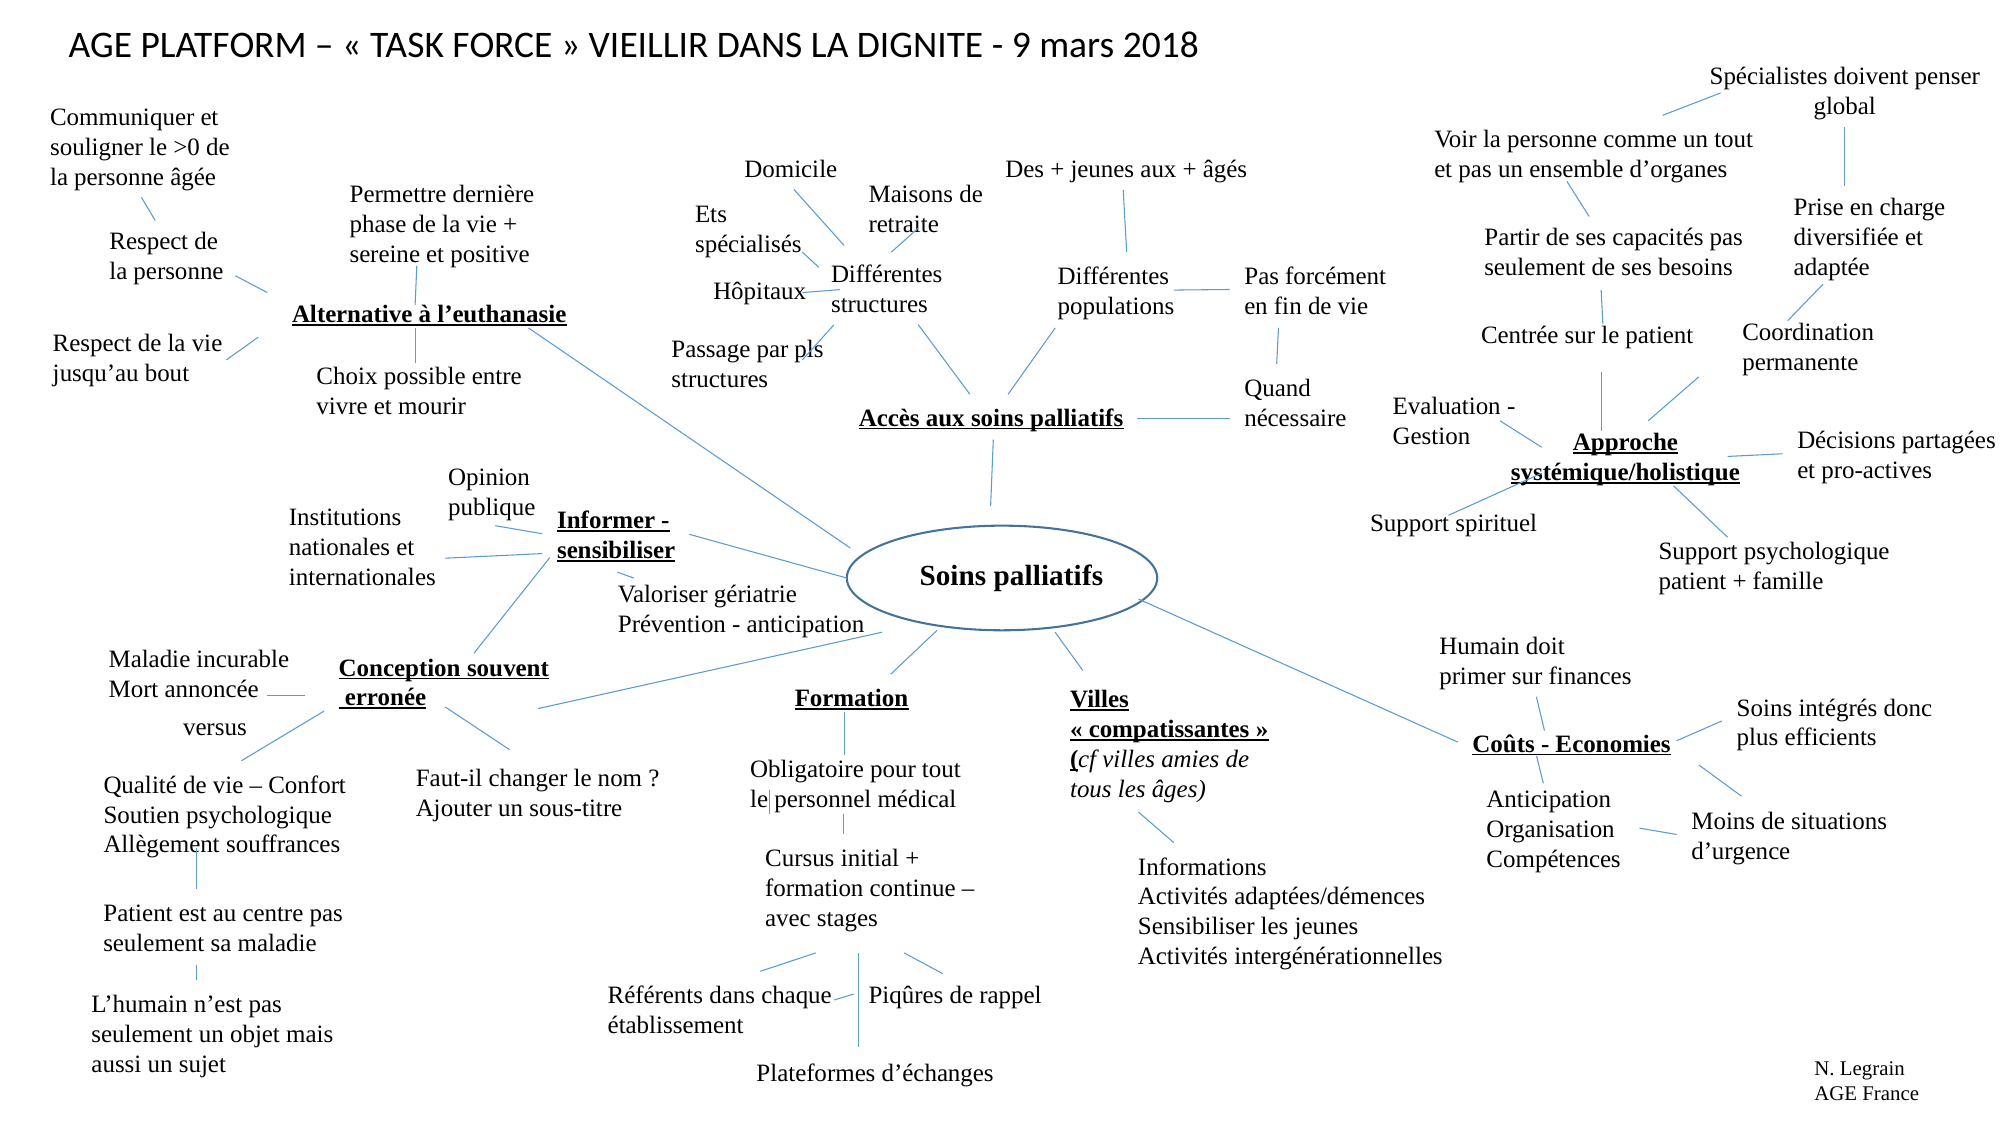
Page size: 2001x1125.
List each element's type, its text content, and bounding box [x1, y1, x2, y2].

text_box Domicile [729, 144, 859, 190]
text_box Evaluation - Gestion [1377, 382, 1588, 458]
text_box Opinion publique [433, 452, 528, 528]
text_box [1699, 765, 1742, 797]
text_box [1138, 811, 1174, 843]
text_box Cursus initial + formation continue – avec stages [750, 833, 991, 939]
text_box Moins de situations d’urgence [1676, 797, 1906, 872]
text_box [1008, 327, 1056, 395]
text_box Maladie incurable Mort annoncée [93, 635, 327, 710]
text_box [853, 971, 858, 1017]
text_box Obligatoire pour tout le personnel médical [735, 744, 992, 820]
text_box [617, 572, 634, 579]
text_box Partir de ses capacités pas seulement de ses besoins [1469, 212, 1779, 288]
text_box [473, 557, 550, 654]
text_box Voir la personne comme un tout et pas un ensemble d’organes [1419, 115, 1772, 190]
text_box Communiquer et souligner le >0 de la personne âgée [35, 92, 248, 198]
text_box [890, 630, 938, 675]
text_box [241, 711, 324, 761]
text_box Formation [780, 674, 1083, 719]
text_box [904, 952, 943, 974]
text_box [689, 534, 847, 578]
text_box Centrée sur le patient [1466, 310, 1727, 356]
text_box Support psychologique patient + famille [1643, 526, 1922, 602]
text_box Maisons de retraite [853, 169, 1006, 245]
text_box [793, 190, 845, 246]
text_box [1055, 632, 1083, 671]
text_box L’humain n’est pas seulement un objet mais aussi un sujet [76, 979, 355, 1085]
text_box Institutions nationales et internationales [274, 493, 474, 598]
text_box Qualité de vie – Confort Soutien psychologique Allègement souffrances [88, 760, 395, 866]
text_box Pas forcément en fin de vie [1229, 252, 1417, 327]
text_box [891, 228, 919, 253]
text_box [1648, 376, 1699, 421]
text_box Respect de la personne [94, 216, 255, 292]
text_box Quand nécessaire [1229, 363, 1417, 439]
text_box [445, 706, 510, 750]
text_box Accès aux soins palliatifs [851, 394, 1173, 439]
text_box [990, 439, 994, 506]
text_box Informer - sensibiliser [542, 548, 689, 572]
text_box Permettre dernière phase de la vie + sereine et positive [334, 169, 583, 275]
text_box Humain doit primer sur finances [1458, 622, 1649, 697]
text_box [802, 252, 819, 268]
text_box Anticipation Organisation Compétences [1471, 775, 1735, 880]
text_box Piqûres de rappel [859, 971, 1100, 1017]
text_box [226, 337, 259, 360]
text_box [918, 325, 970, 395]
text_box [1662, 92, 1721, 116]
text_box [1536, 697, 1545, 731]
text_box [235, 275, 268, 293]
text_box Spécialistes doivent penser global [1692, 52, 1997, 128]
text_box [1673, 485, 1728, 538]
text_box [1499, 420, 1542, 448]
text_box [834, 994, 854, 1001]
text_box Hôpitaux [698, 267, 840, 312]
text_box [1123, 190, 1127, 253]
text_box Coûts - Economies [1457, 719, 1704, 765]
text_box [760, 952, 816, 972]
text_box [802, 289, 840, 293]
text_box N. Legrain AGE France [1799, 1047, 2000, 1112]
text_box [1566, 181, 1590, 217]
text_box Informations Activités adaptées/démences Sensibiliser les jeunes Activités intergénérationnelles [1123, 842, 1500, 978]
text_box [538, 632, 882, 709]
text_box Ets spécialisés [680, 190, 827, 265]
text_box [445, 553, 543, 559]
text_box Respect de la vie jusqu’au bout [37, 319, 256, 395]
text_box Référents dans chaque établissement [592, 971, 854, 1046]
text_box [1448, 473, 1542, 516]
text_box Support spirituel [1355, 499, 1560, 545]
text_box versus [168, 703, 272, 749]
text_box Soins intégrés donc plus efficients [1721, 683, 1953, 759]
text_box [1676, 721, 1722, 741]
text_box Prise en charge diversifiée et adaptée [1779, 183, 1982, 288]
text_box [141, 198, 156, 221]
text_box Patient est au centre pas seulement sa maladie [88, 888, 361, 964]
text_box [847, 524, 1159, 632]
text_box AGE PLATFORM – « TASK FORCE » VIEILLIR DANS LA DIGNITE - 9 mars 2018 [54, 12, 1263, 72]
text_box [1787, 284, 1824, 321]
text_box Plateformes d’échanges [741, 1048, 1114, 1094]
text_box Approche systémique/holistique [1447, 418, 1804, 494]
text_box Des + jeunes aux + âgés [990, 144, 1263, 190]
text_box Choix possible entre vivre et mourir [301, 352, 528, 427]
text_box Décisions partagées et pro-actives [1782, 416, 2000, 492]
text_box Alternative à l’euthanasie [277, 290, 603, 335]
text_box Faut-il changer le nom ? Ajouter un sous-titre [401, 753, 689, 829]
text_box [495, 525, 543, 535]
text_box Valoriser gériatrie Prévention - anticipation [603, 570, 891, 645]
text_box Soins palliatifs [904, 548, 1124, 599]
text_box Différentes structures [816, 249, 1021, 325]
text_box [1536, 756, 1544, 784]
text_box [1138, 599, 1458, 743]
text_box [1639, 828, 1677, 835]
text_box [528, 327, 851, 548]
text_box Coordination permanente [1727, 308, 1892, 383]
text_box Différentes populations [1043, 252, 1229, 327]
text_box Villes « compatissantes » (cf villes amies de tous les âges) [1055, 675, 1308, 811]
text_box Conception souvent erronée [324, 643, 567, 719]
